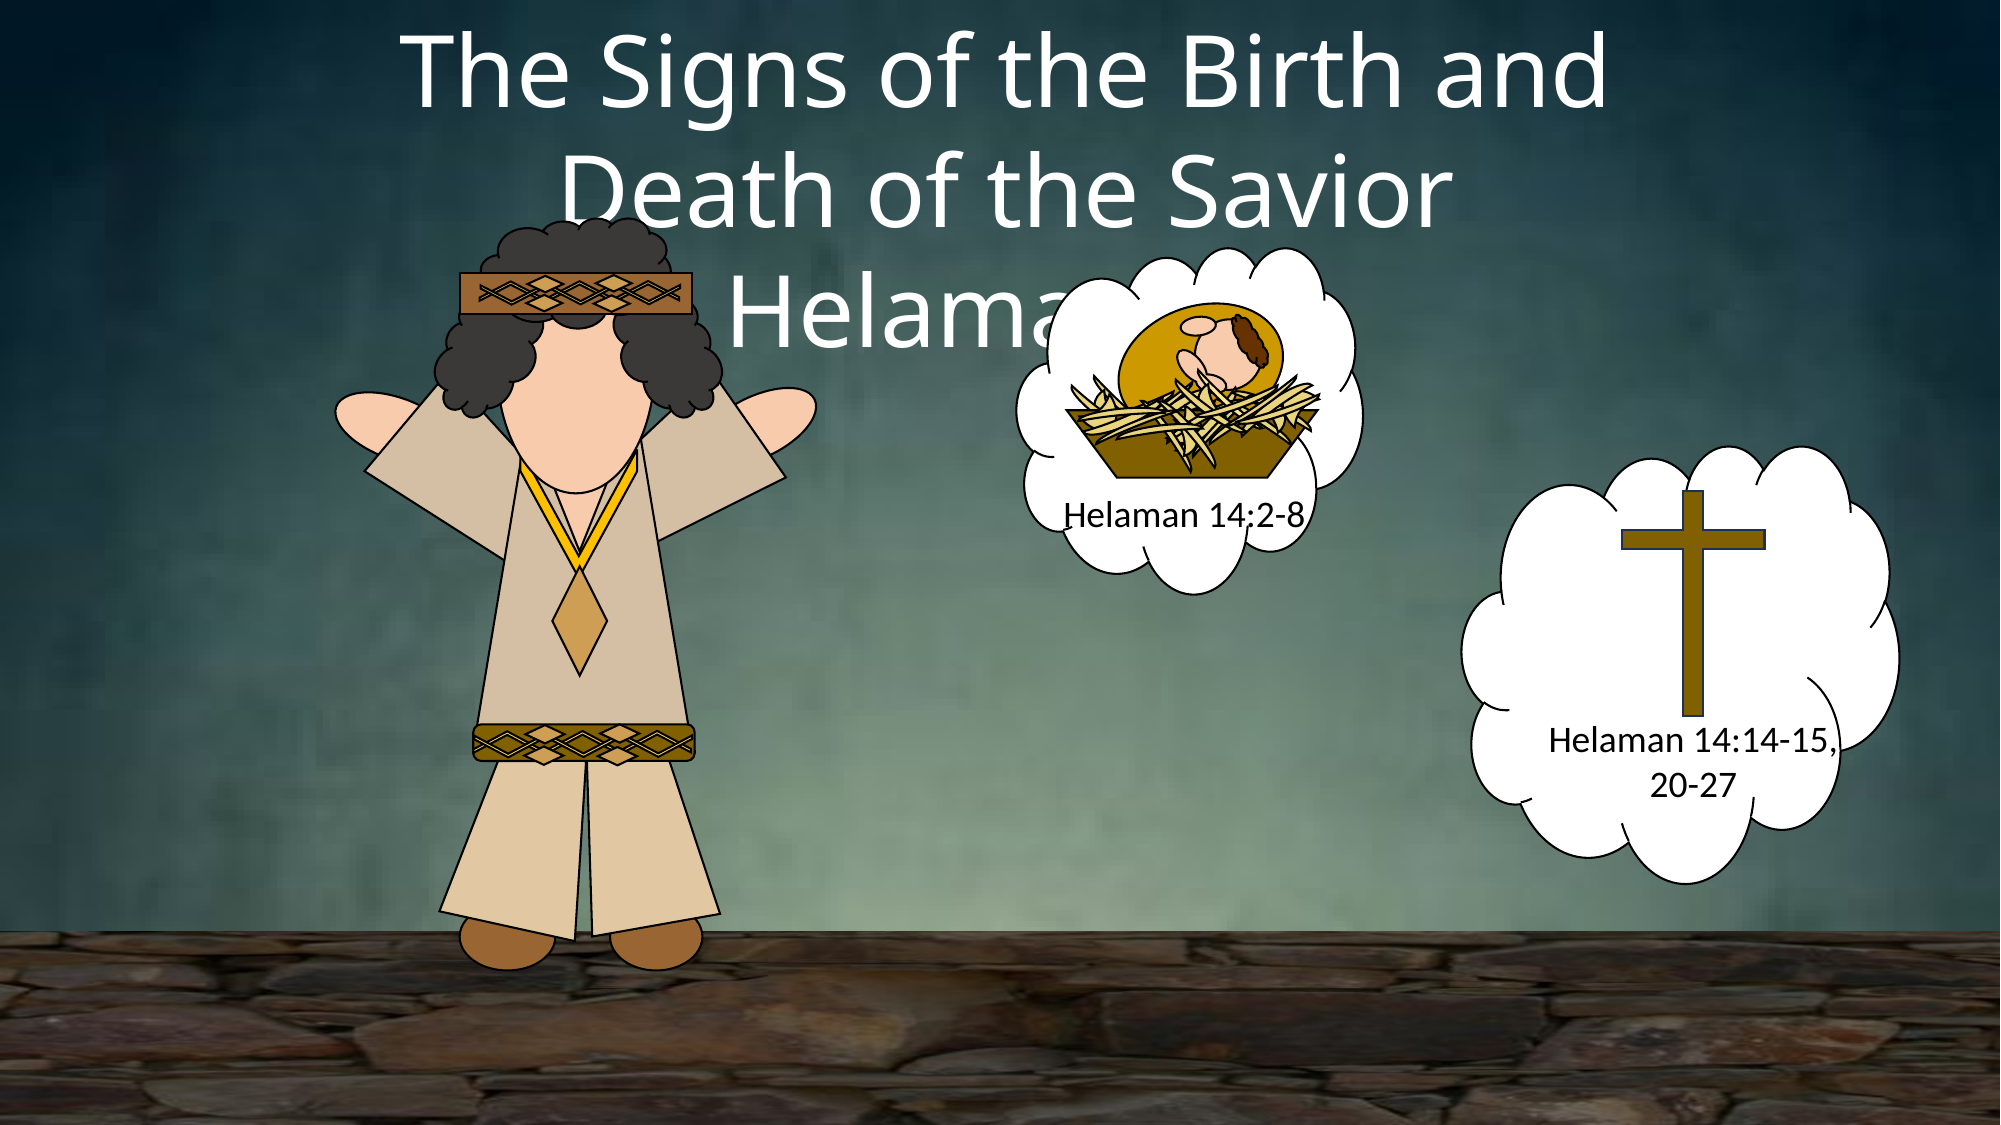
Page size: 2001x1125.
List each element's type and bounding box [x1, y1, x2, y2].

text_box [1060, 305, 1323, 478]
text_box [0, 0, 2000, 1125]
text_box [332, 218, 821, 971]
